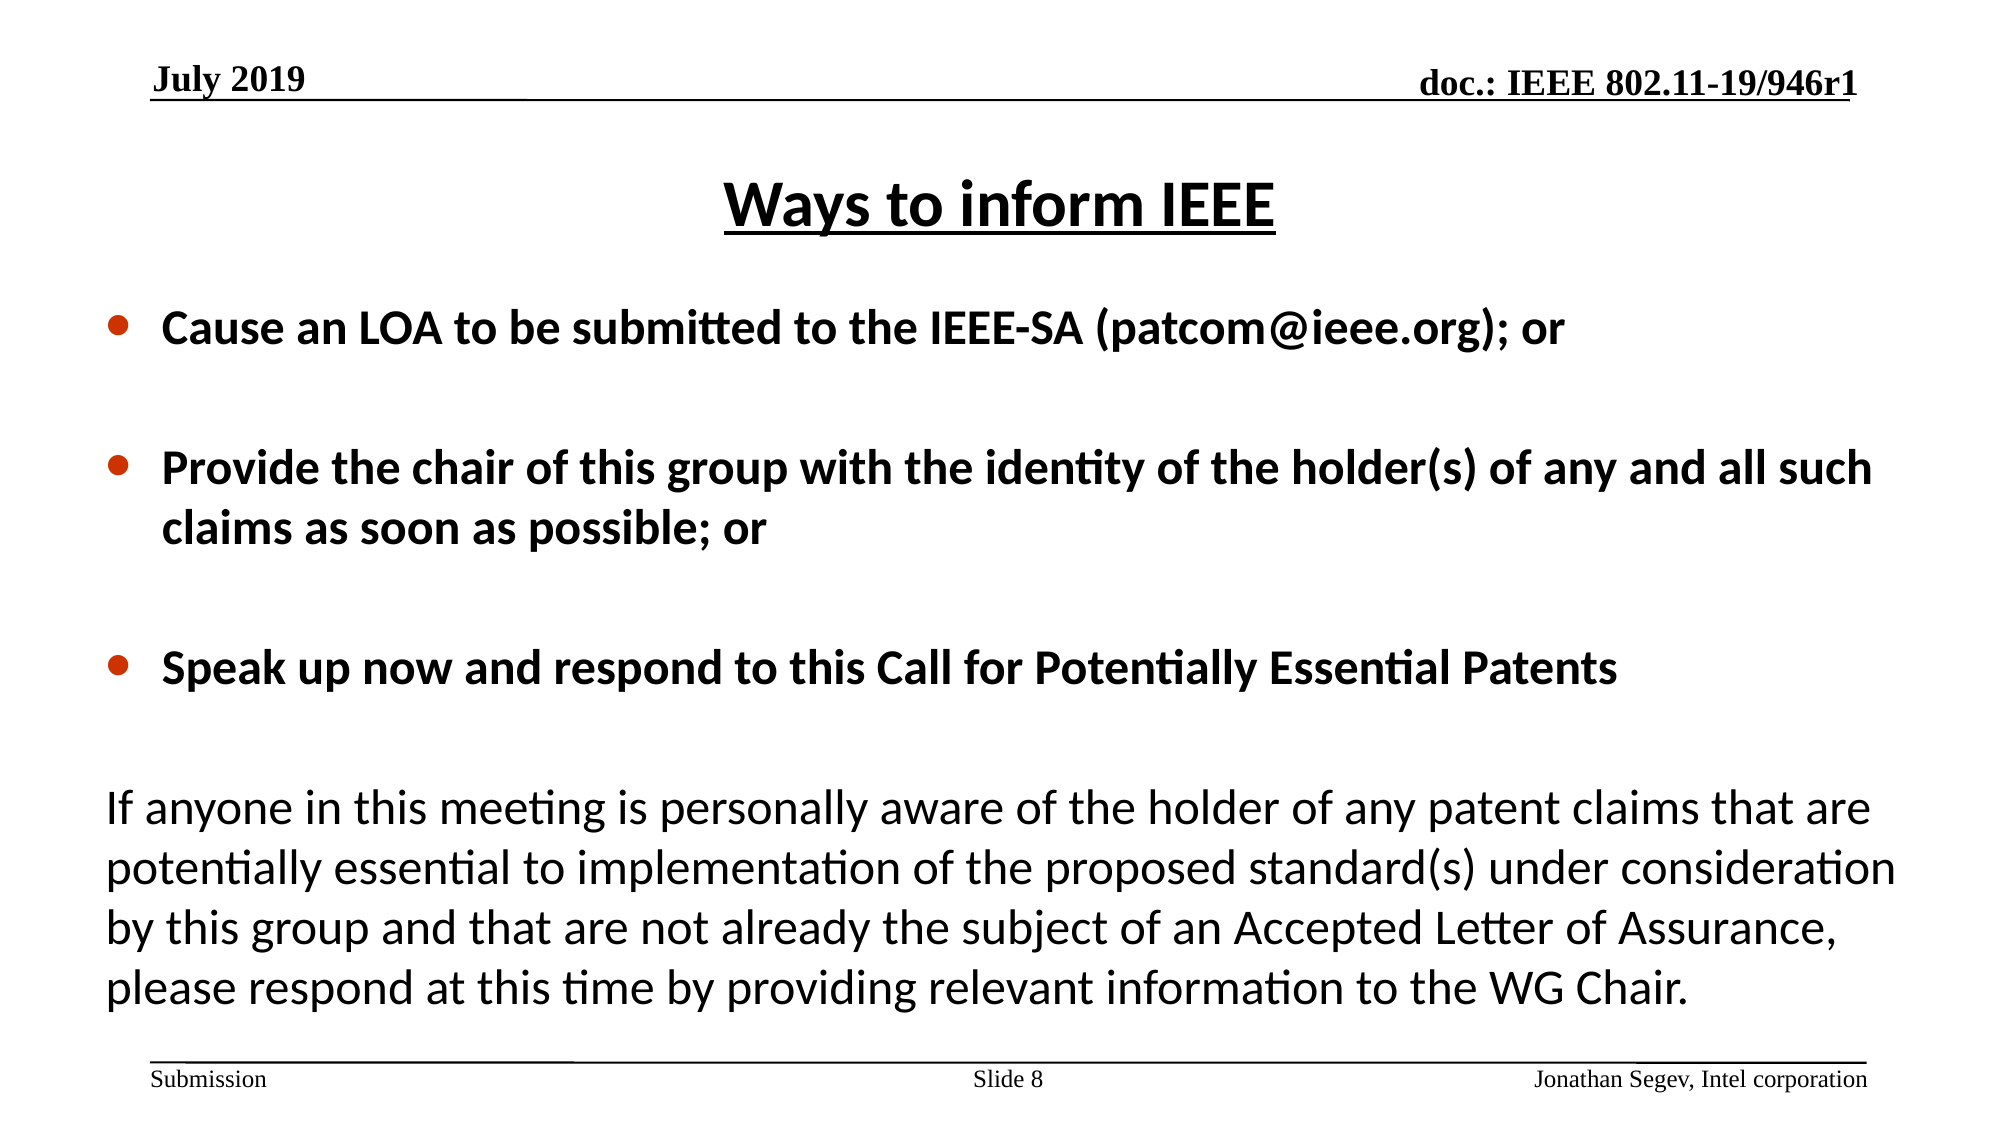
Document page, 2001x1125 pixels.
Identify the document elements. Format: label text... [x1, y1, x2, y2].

title Ways to inform IEEE [149, 112, 1850, 286]
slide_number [152, 54, 563, 100]
list Cause an LOA to be submitted to the IEEE-SA (patcom@ieee.org); or Provide the chair of this group with the identity of the holder(s) of any and all such claims as soon as possible; or Speak up now and respond to this Call for Potentially Essential Patents If anyone in this meeting is personally aware of the holder of any patent claims that are potentially essential to implementation of the proposed standard(s) under consideration by this group and that are not already the subject of an Accepted Letter of Assurance, please respond at this time by providing relevant information to the WG Chair. [90, 286, 1946, 1000]
slide_number Slide 8 [950, 1061, 1067, 1123]
footer Jonathan Segev, Intel corporation [1171, 1061, 1869, 1093]
